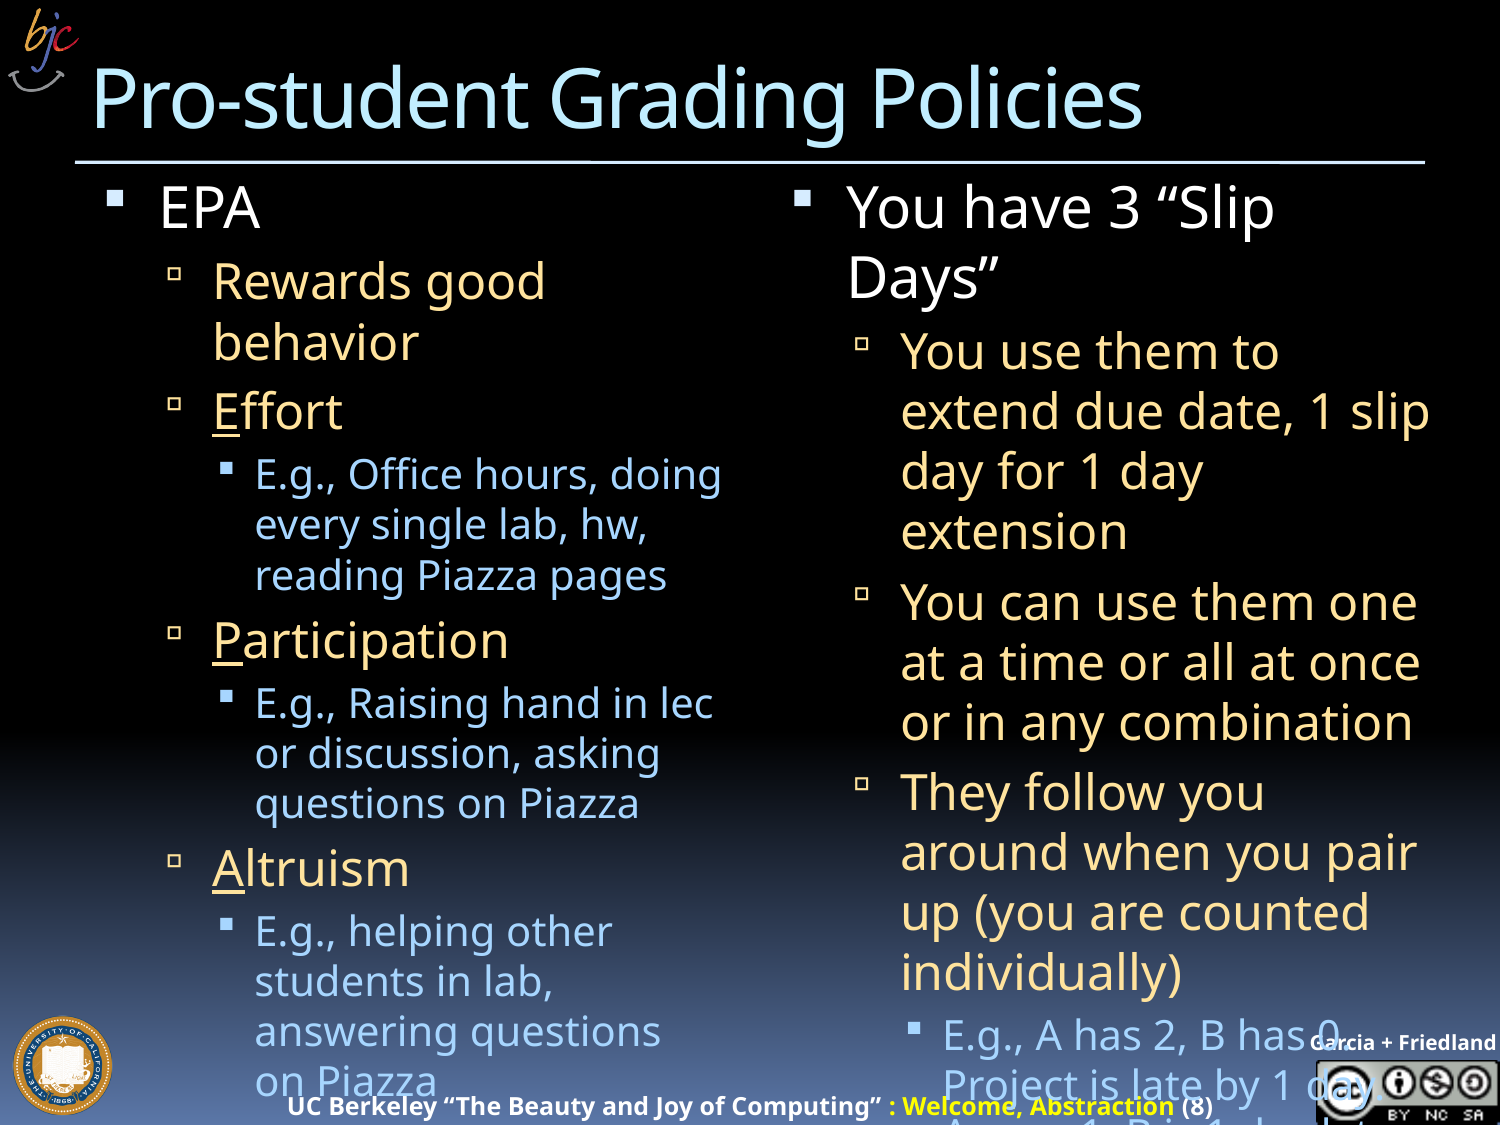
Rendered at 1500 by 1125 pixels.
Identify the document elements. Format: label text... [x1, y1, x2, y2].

picture [12, 1015, 113, 1116]
title Pro-student Grading Policies [75, 37, 1425, 163]
list You have 3 “Slip Days” You use them to extend due date, 1 slip day for 1 day extension You can use them one at a time or all at once or in any combination They follow you around when you pair up (you are counted individually) E.g., A has 2, B has 0. Project is late by 1 day. A uses 1, B is 1 day late Late is 1/3 off/day [763, 162, 1451, 1034]
list EPA Rewards good behavior Effort E.g., Office hours, doing every single lab, hw, reading Piazza pages Participation E.g., Raising hand in lec or discussion, asking questions on Piazza Altruism E.g., helping other students in lab, answering questions on Piazza [75, 163, 739, 1034]
picture [1316, 1060, 1500, 1125]
picture [8, 8, 79, 92]
